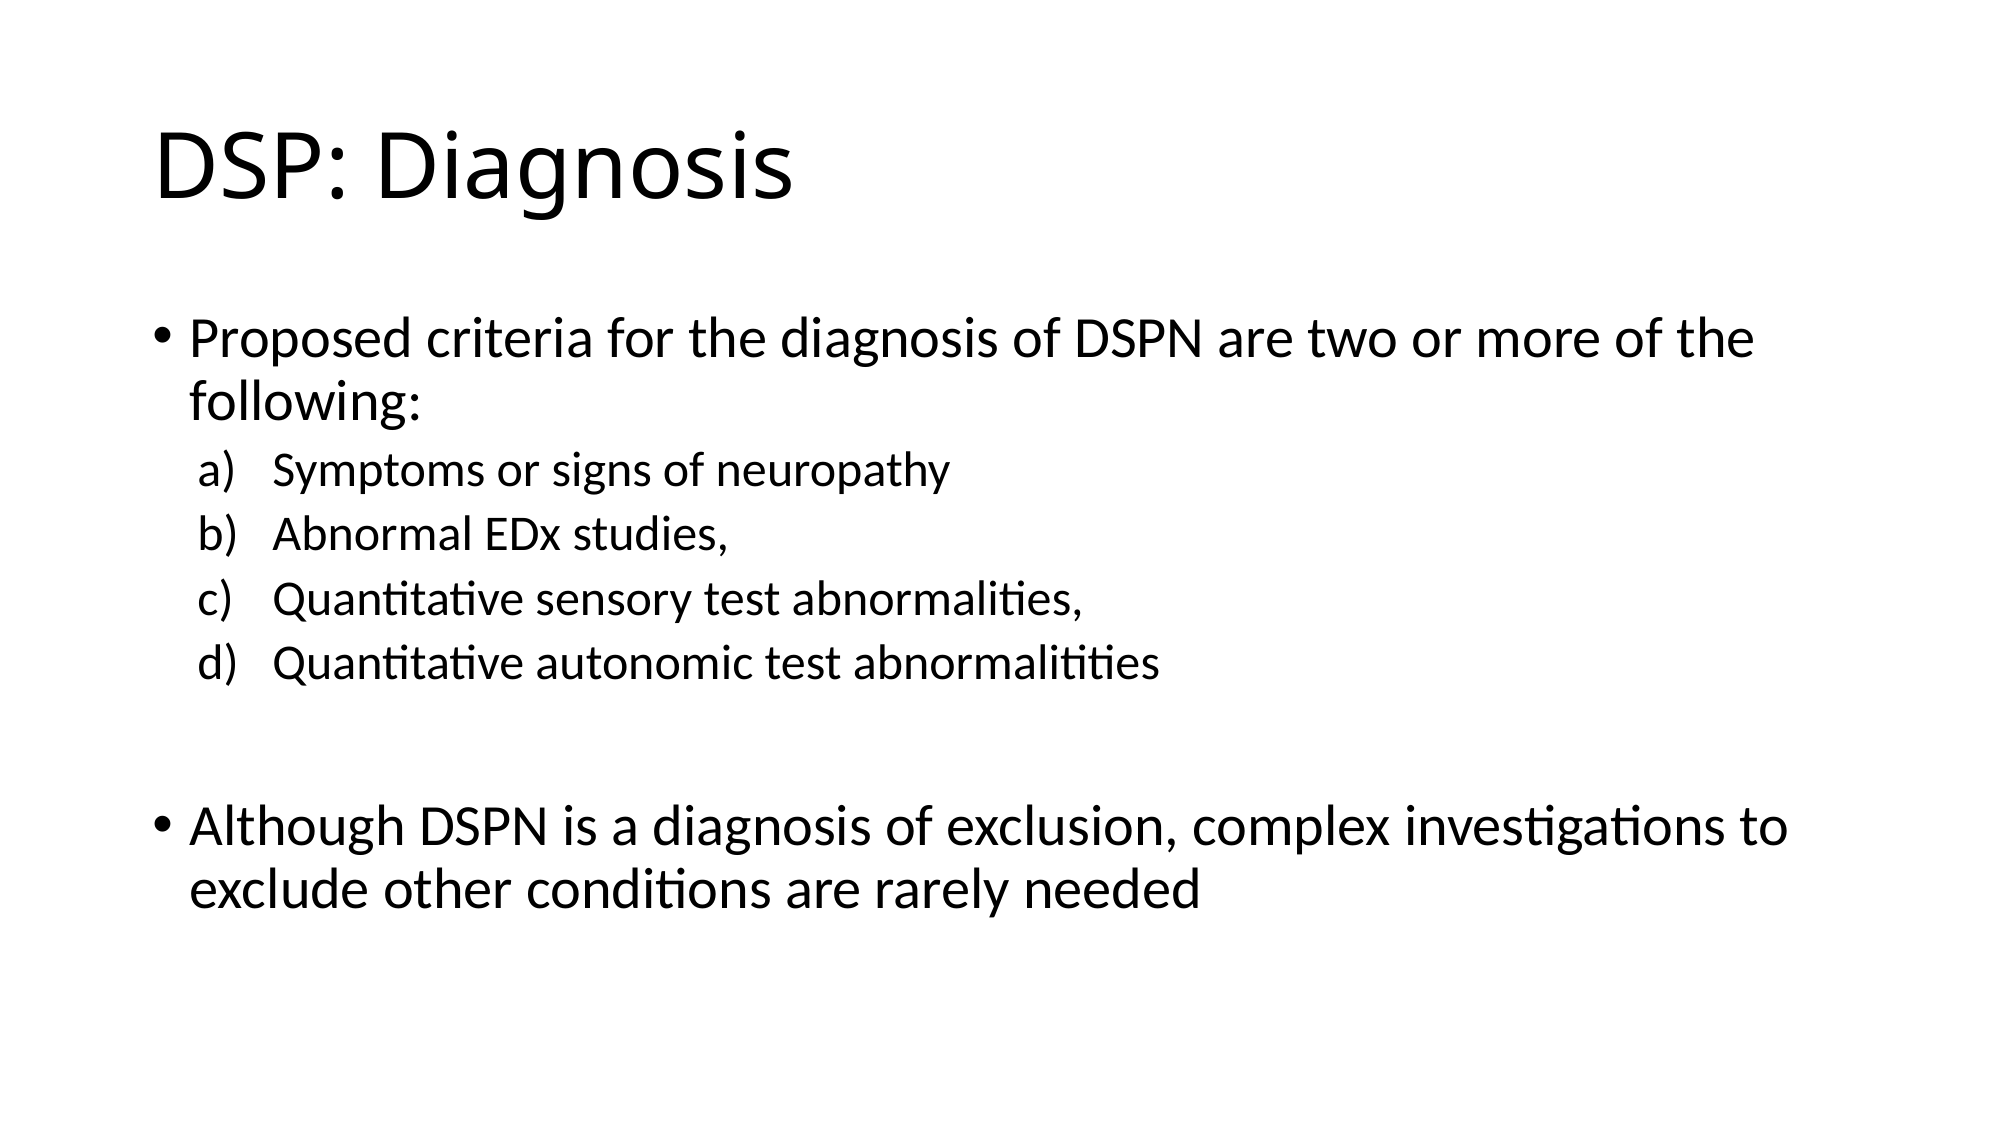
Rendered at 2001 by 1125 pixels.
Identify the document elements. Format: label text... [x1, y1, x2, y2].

list Proposed criteria for the diagnosis of DSPN are two or more of the following: Symptoms or signs of neuropathy Abnormal EDx studies, Quantitative sensory test abnormalities, Quantitative autonomic test abnormalitities Although DSPN is a diagnosis of exclusion, complex investigations to exclude other conditions are rarely needed [137, 299, 1863, 1014]
title DSP: Diagnosis [137, 59, 1863, 278]
